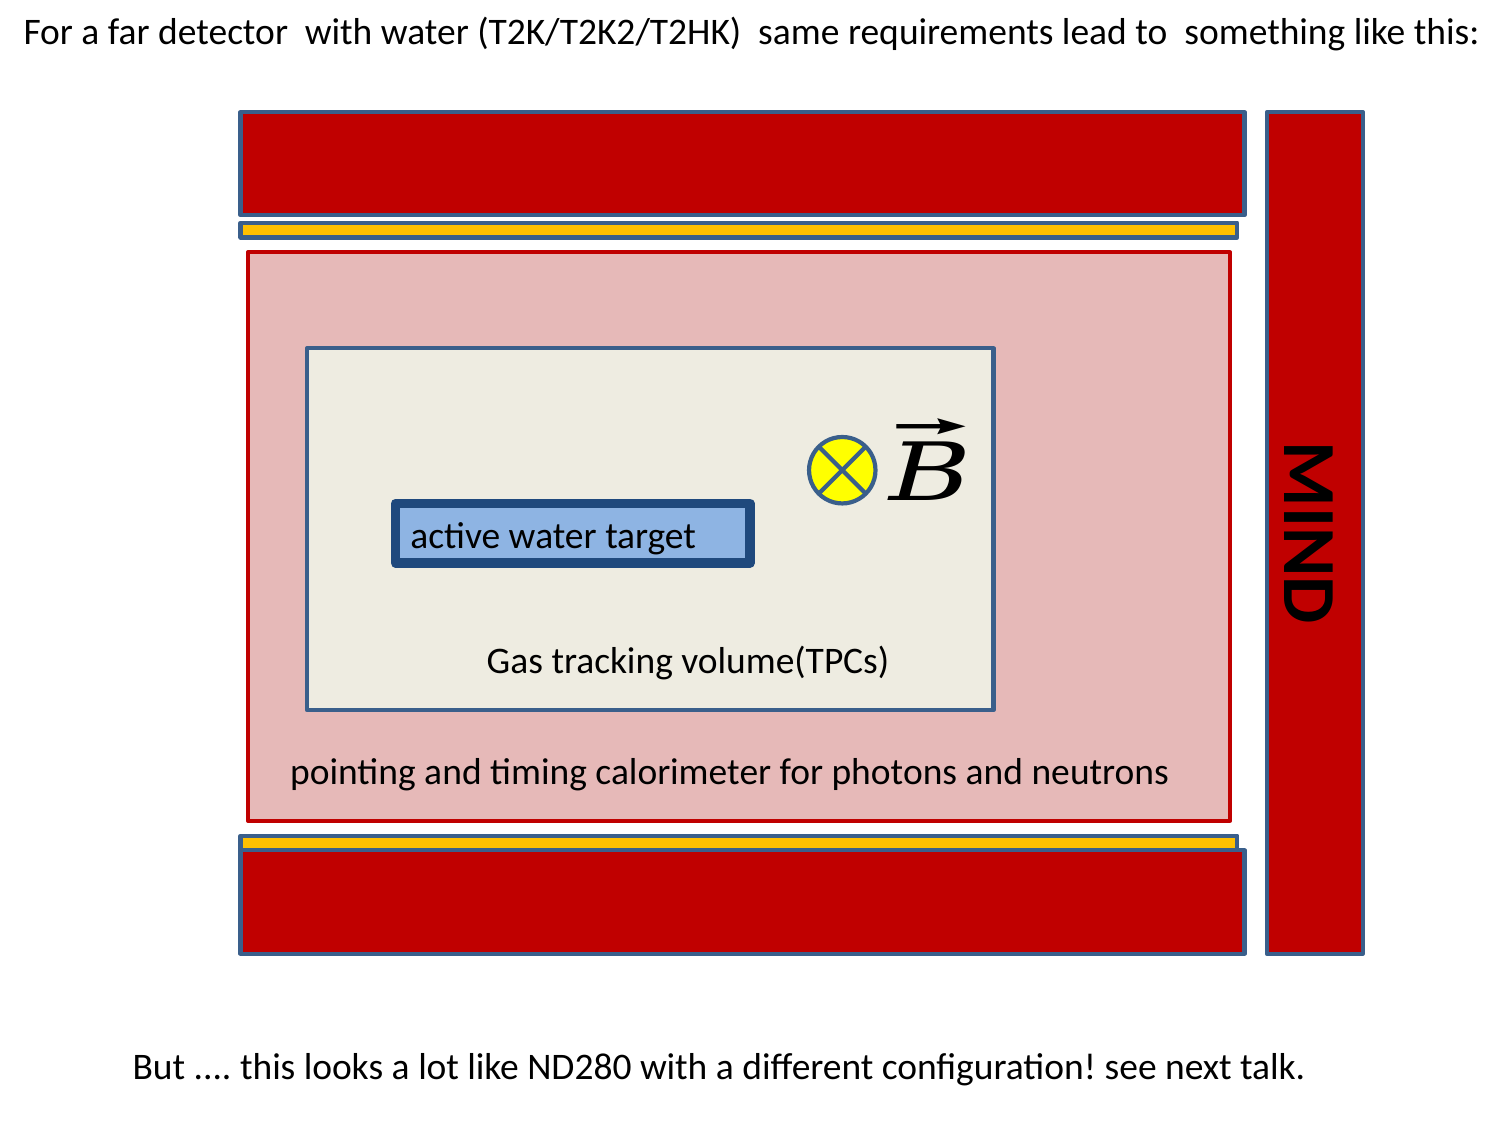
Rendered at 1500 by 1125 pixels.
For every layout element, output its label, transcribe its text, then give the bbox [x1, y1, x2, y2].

text_box [806, 434, 878, 506]
text_box pointing and timing calorimeter for photons and neutrons [275, 739, 1185, 800]
text_box MIND [1265, 110, 1365, 956]
text_box For a far detector with water (T2K/T2K2/T2HK) same requirements lead to something like this: [8, 0, 1500, 60]
text_box [238, 834, 1239, 848]
text_box [238, 221, 1239, 240]
text_box active water target [395, 503, 750, 564]
text_box But .... this looks a lot like ND280 with a different configuration! see next talk. [117, 1034, 1322, 1095]
text_box [238, 848, 1247, 956]
text_box Gas tracking volume(TPCs) [471, 628, 905, 689]
text_box [305, 346, 996, 712]
text_box [246, 250, 1232, 823]
text_box [238, 110, 1247, 217]
